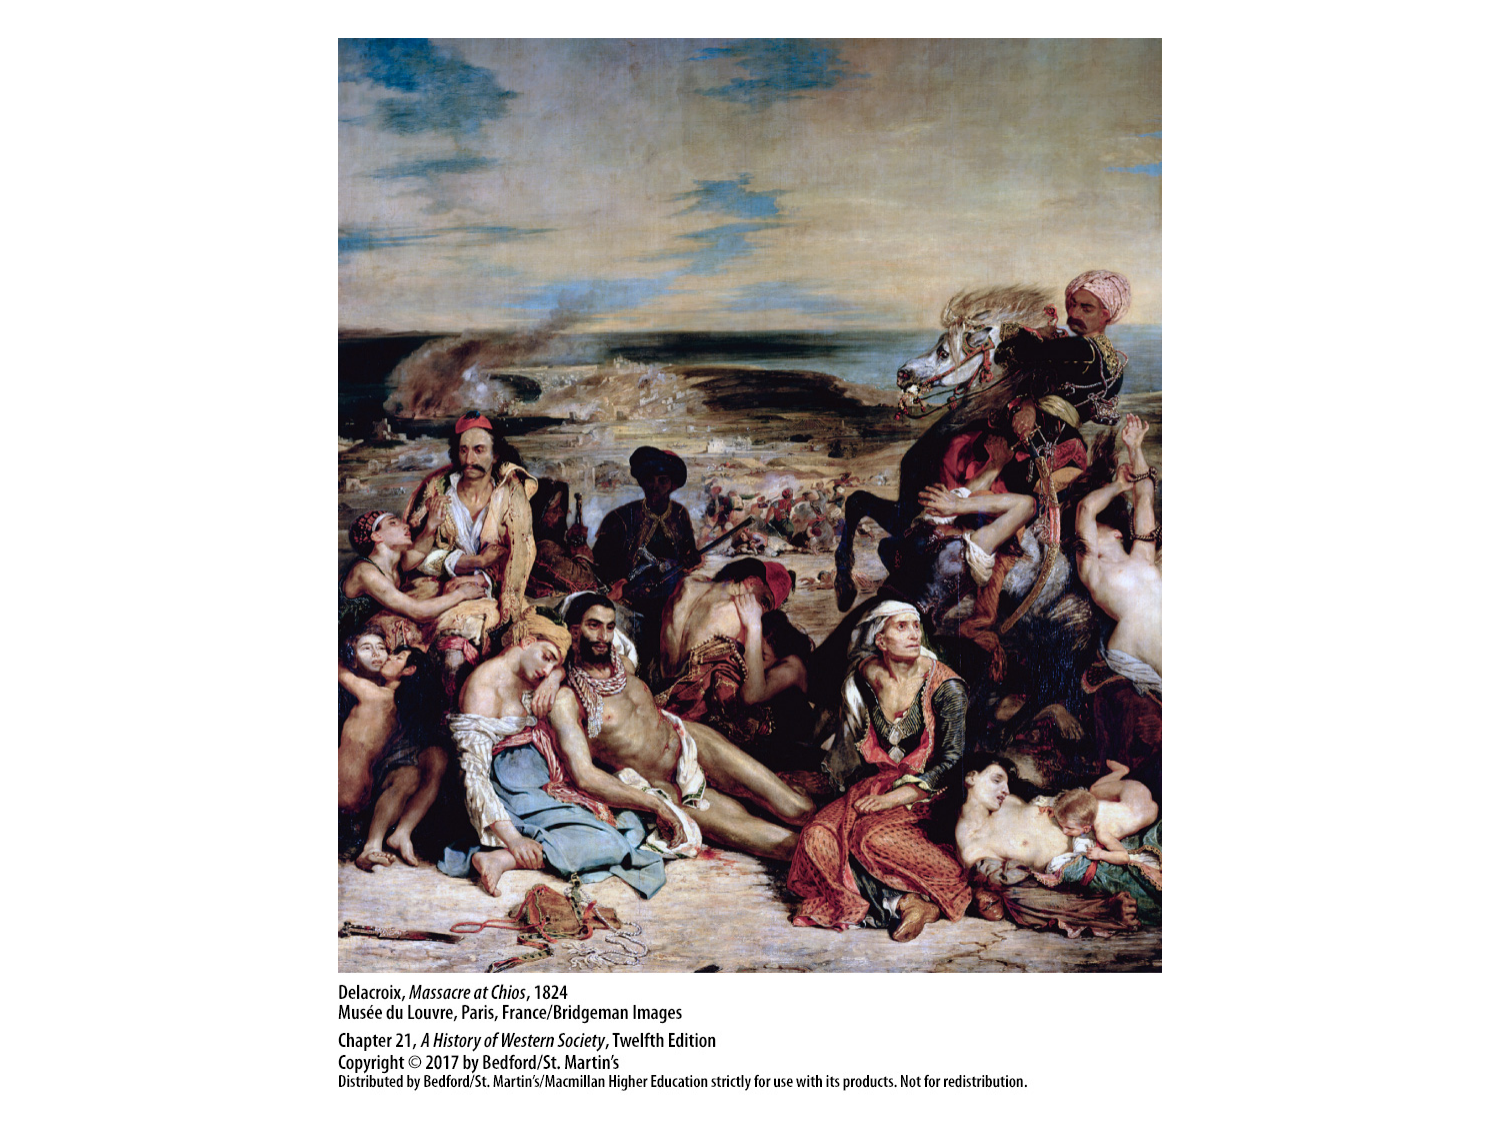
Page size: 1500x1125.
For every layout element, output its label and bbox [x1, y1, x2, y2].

picture [329, 30, 1171, 1095]
